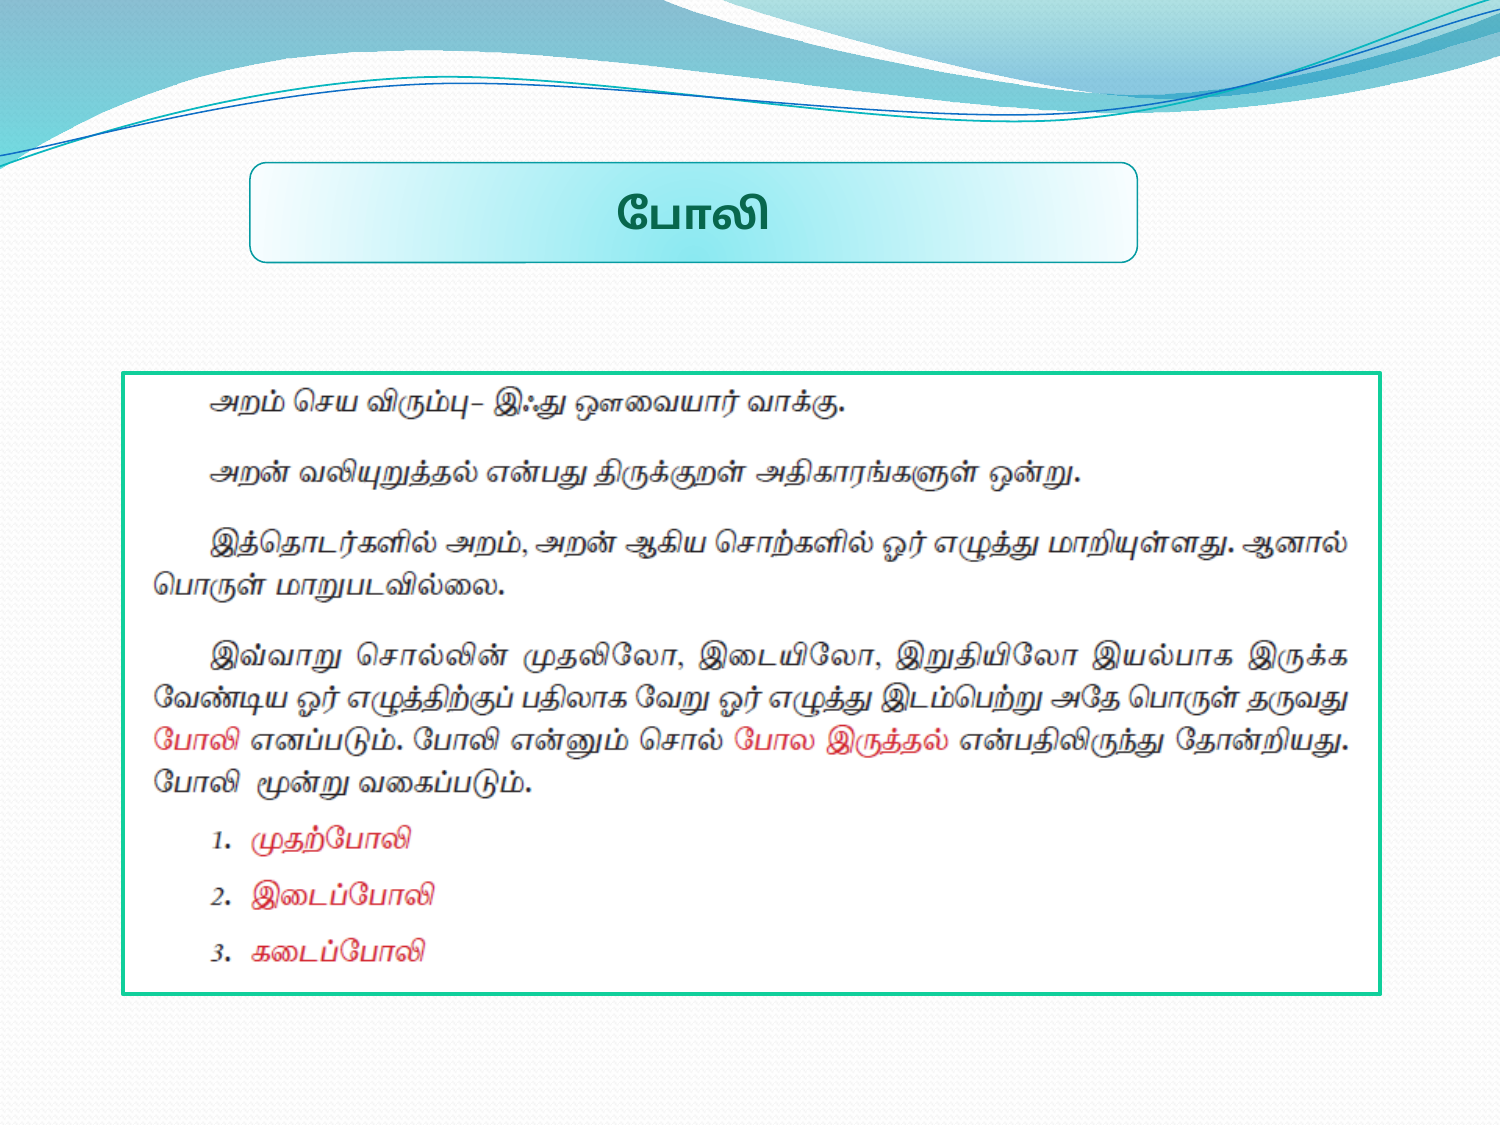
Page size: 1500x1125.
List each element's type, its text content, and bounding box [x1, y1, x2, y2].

text_box போலி [249, 161, 1139, 264]
picture [124, 374, 1379, 993]
